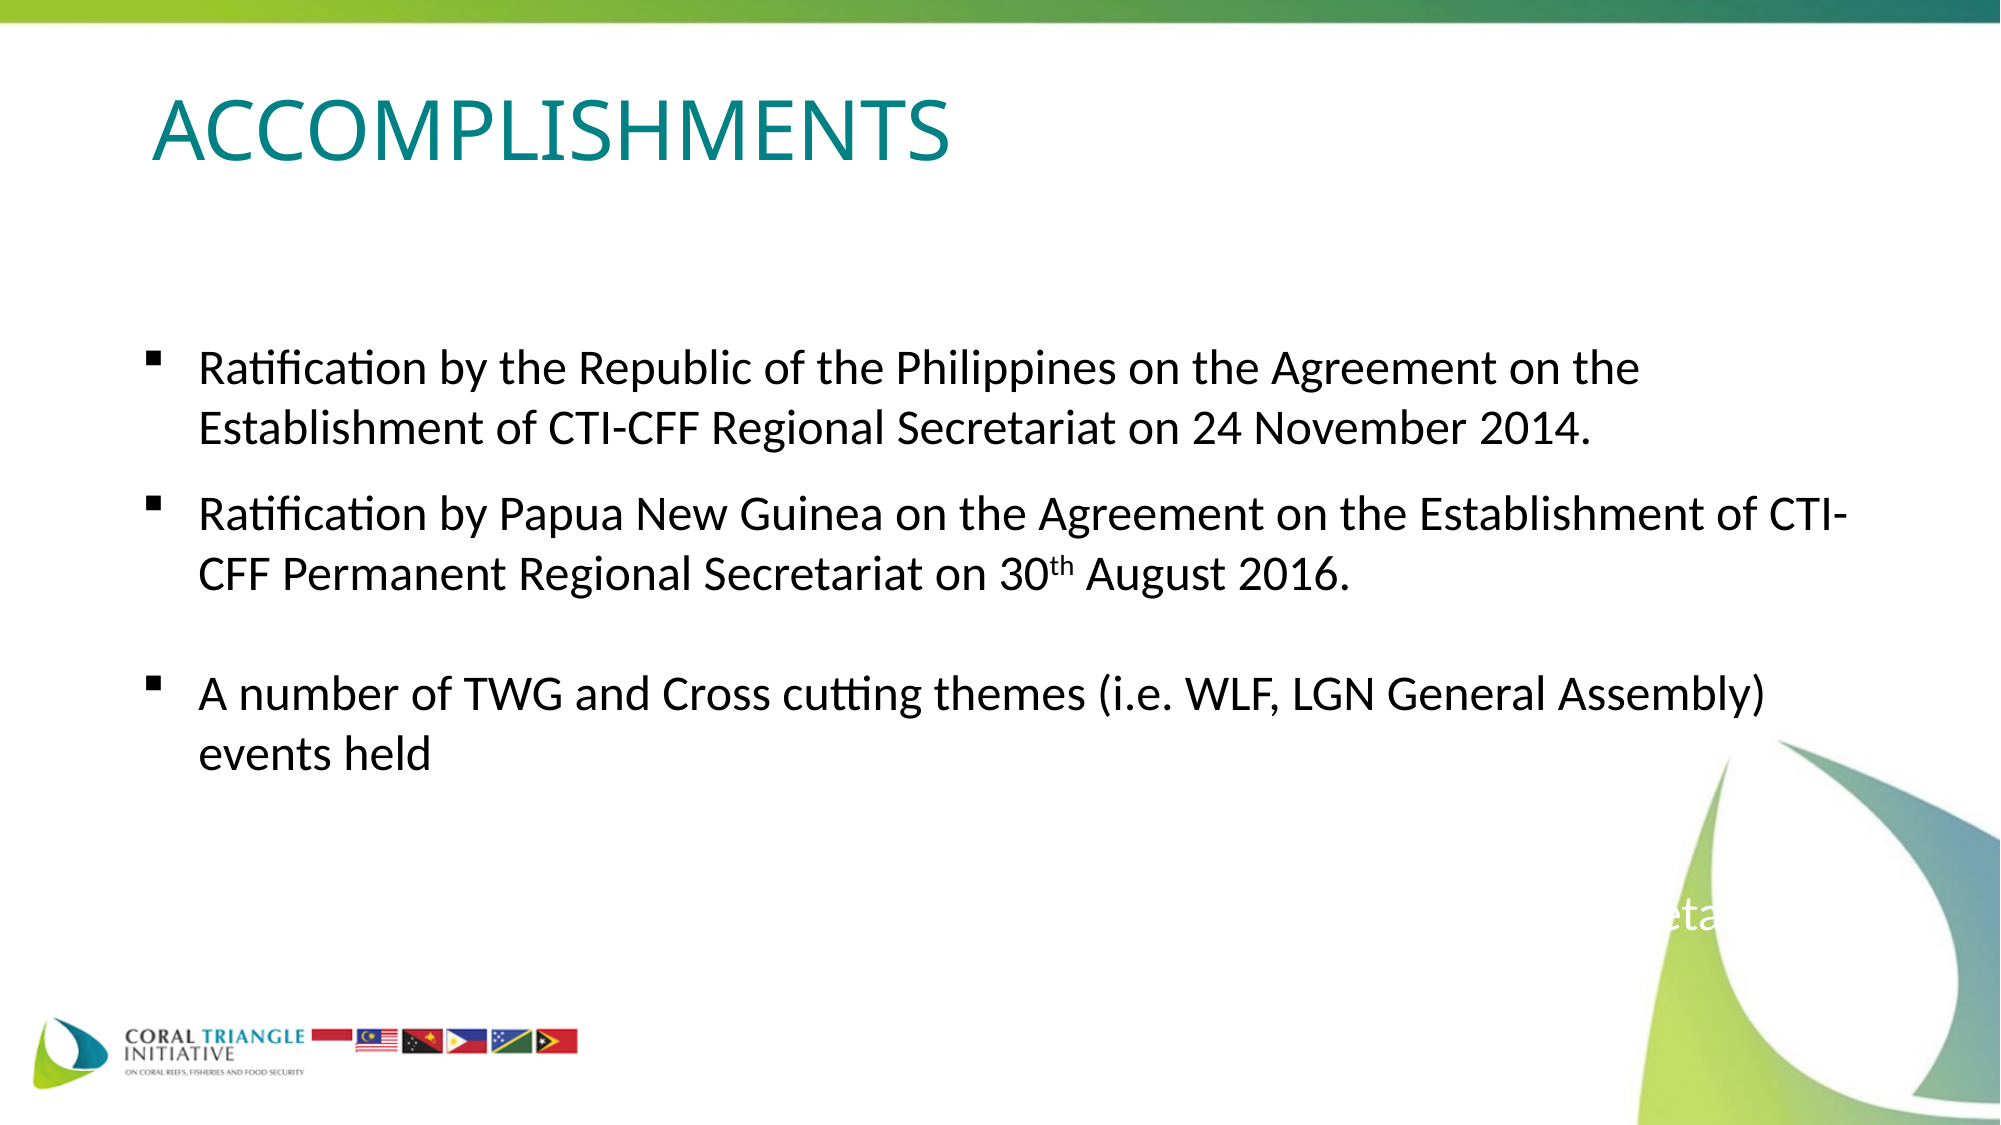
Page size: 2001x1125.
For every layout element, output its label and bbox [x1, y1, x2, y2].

list [0, 0, 2000, 1125]
